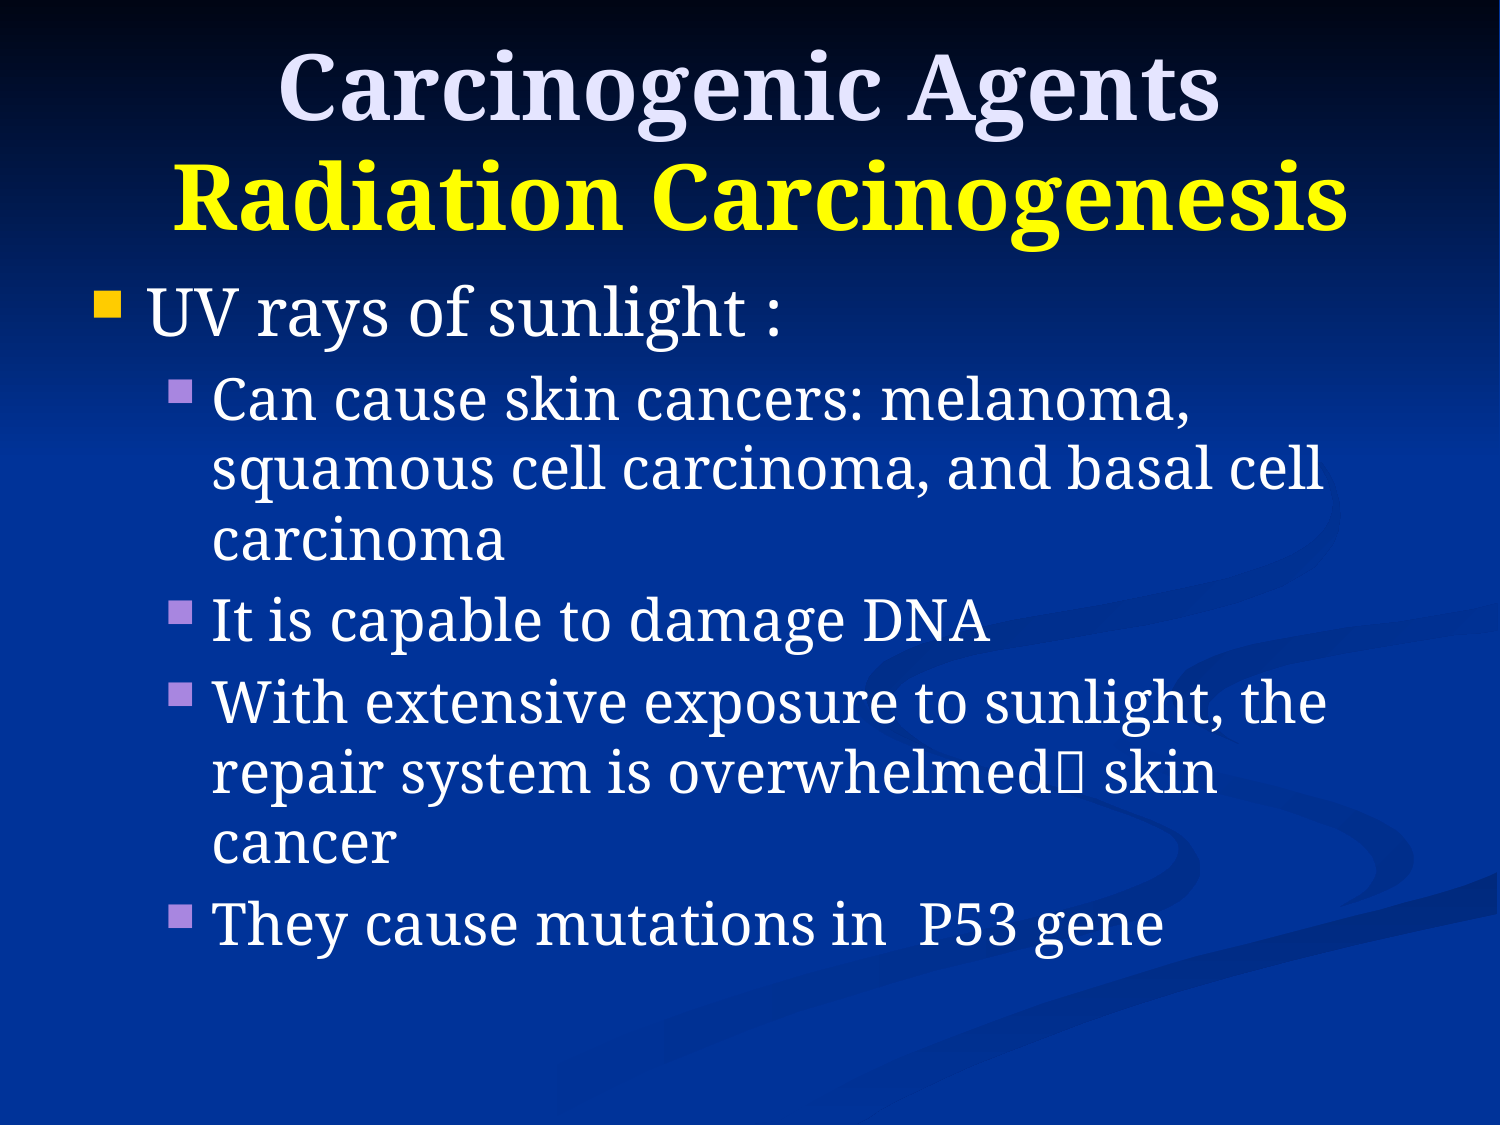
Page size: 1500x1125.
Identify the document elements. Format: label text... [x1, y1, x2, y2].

list UV rays of sunlight : Can cause skin cancers: melanoma, squamous cell carcinoma, and basal cell carcinoma It is capable to damage DNA With extensive exposure to sunlight, the repair system is overwhelmed skin cancer They cause mutations in P53 gene [74, 262, 1426, 1006]
title Carcinogenic Agents Radiation Carcinogenesis [74, 44, 1426, 233]
